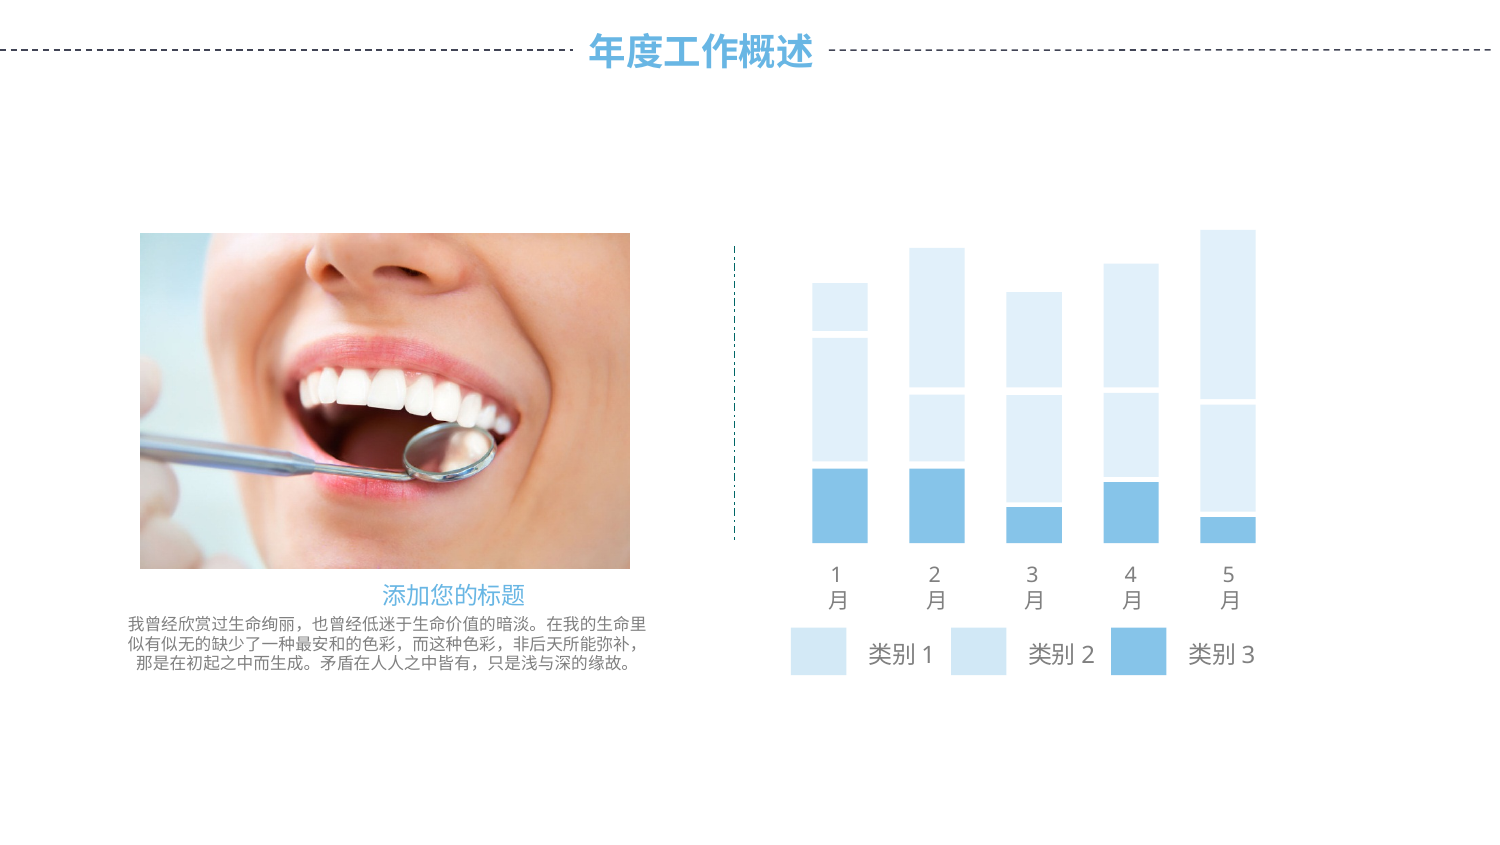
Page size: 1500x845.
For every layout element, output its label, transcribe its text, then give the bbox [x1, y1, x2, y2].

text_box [950, 627, 1108, 677]
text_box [1001, 291, 1070, 596]
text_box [790, 627, 948, 677]
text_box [1197, 229, 1266, 595]
text_box 添加您的标题 [344, 578, 564, 606]
text_box 我曾经欣赏过生命绚丽，也曾经低迷于生命价值的暗淡。在我的生命里似有似无的缺少了一种最安和的色彩，而这种色彩，非后天所能弥补，那是在初起之中而生成。矛盾在人人之中皆有，只是浅与深的缘故。 [106, 606, 669, 681]
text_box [902, 247, 972, 596]
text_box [1110, 627, 1280, 677]
picture [139, 233, 630, 570]
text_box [804, 282, 874, 596]
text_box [1099, 263, 1168, 596]
